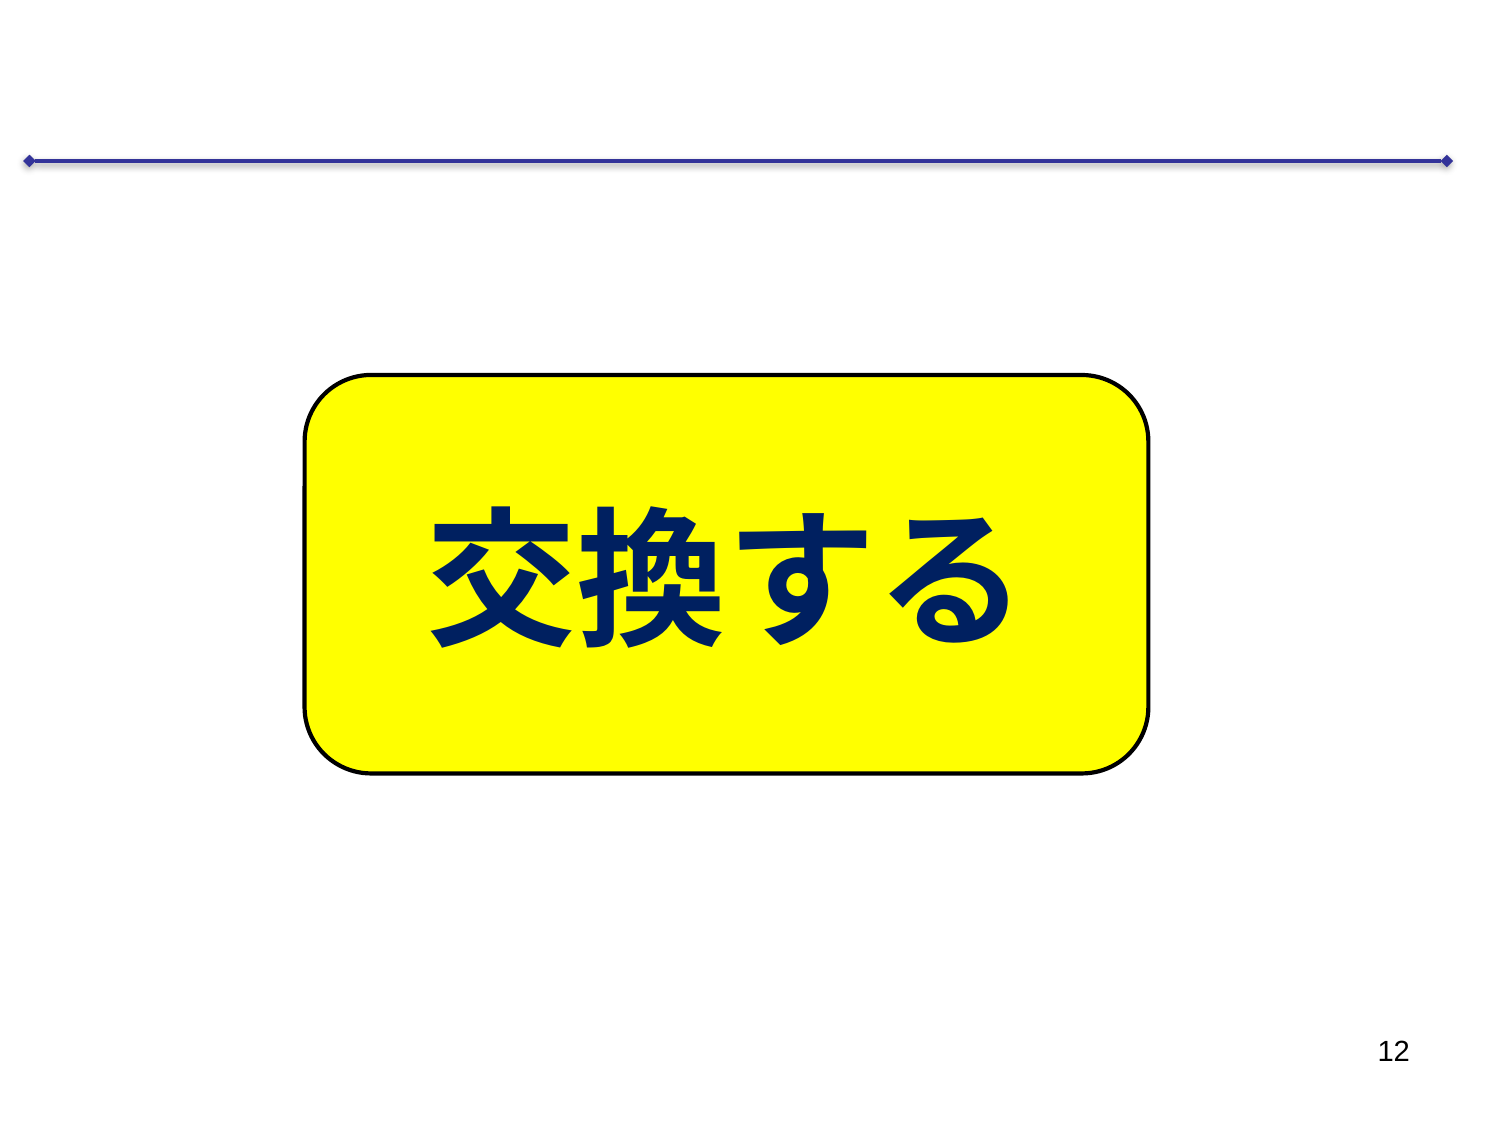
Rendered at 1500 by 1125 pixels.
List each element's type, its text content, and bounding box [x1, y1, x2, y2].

slide_number 12 [1074, 1024, 1426, 1103]
text_box 交換する [302, 372, 1151, 776]
